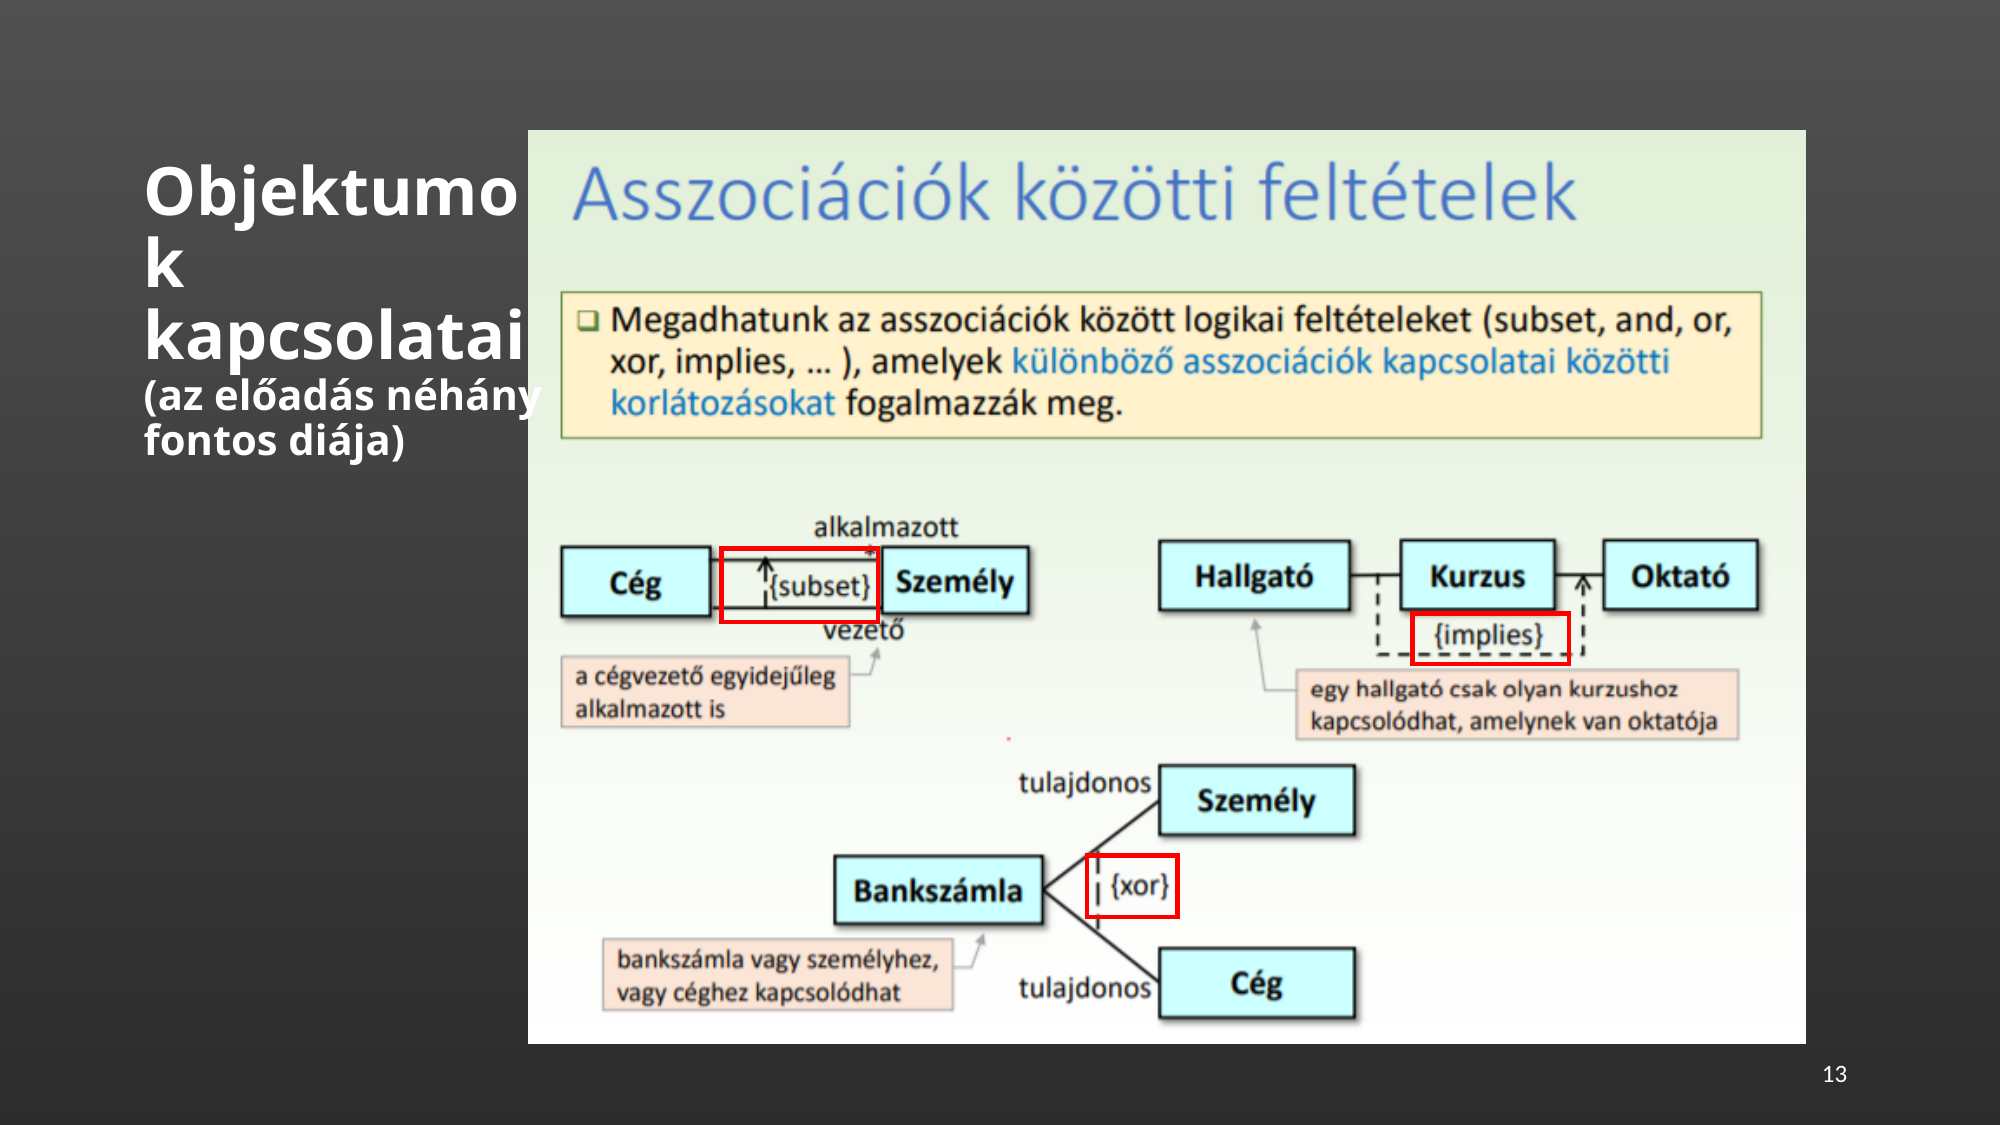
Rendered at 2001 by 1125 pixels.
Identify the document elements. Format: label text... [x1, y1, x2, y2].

picture [528, 130, 1806, 1044]
title Objektumok kapcsolatai (az előadás néhány fontos diája) [128, 130, 528, 492]
slide_number 13 [1412, 1042, 1863, 1103]
